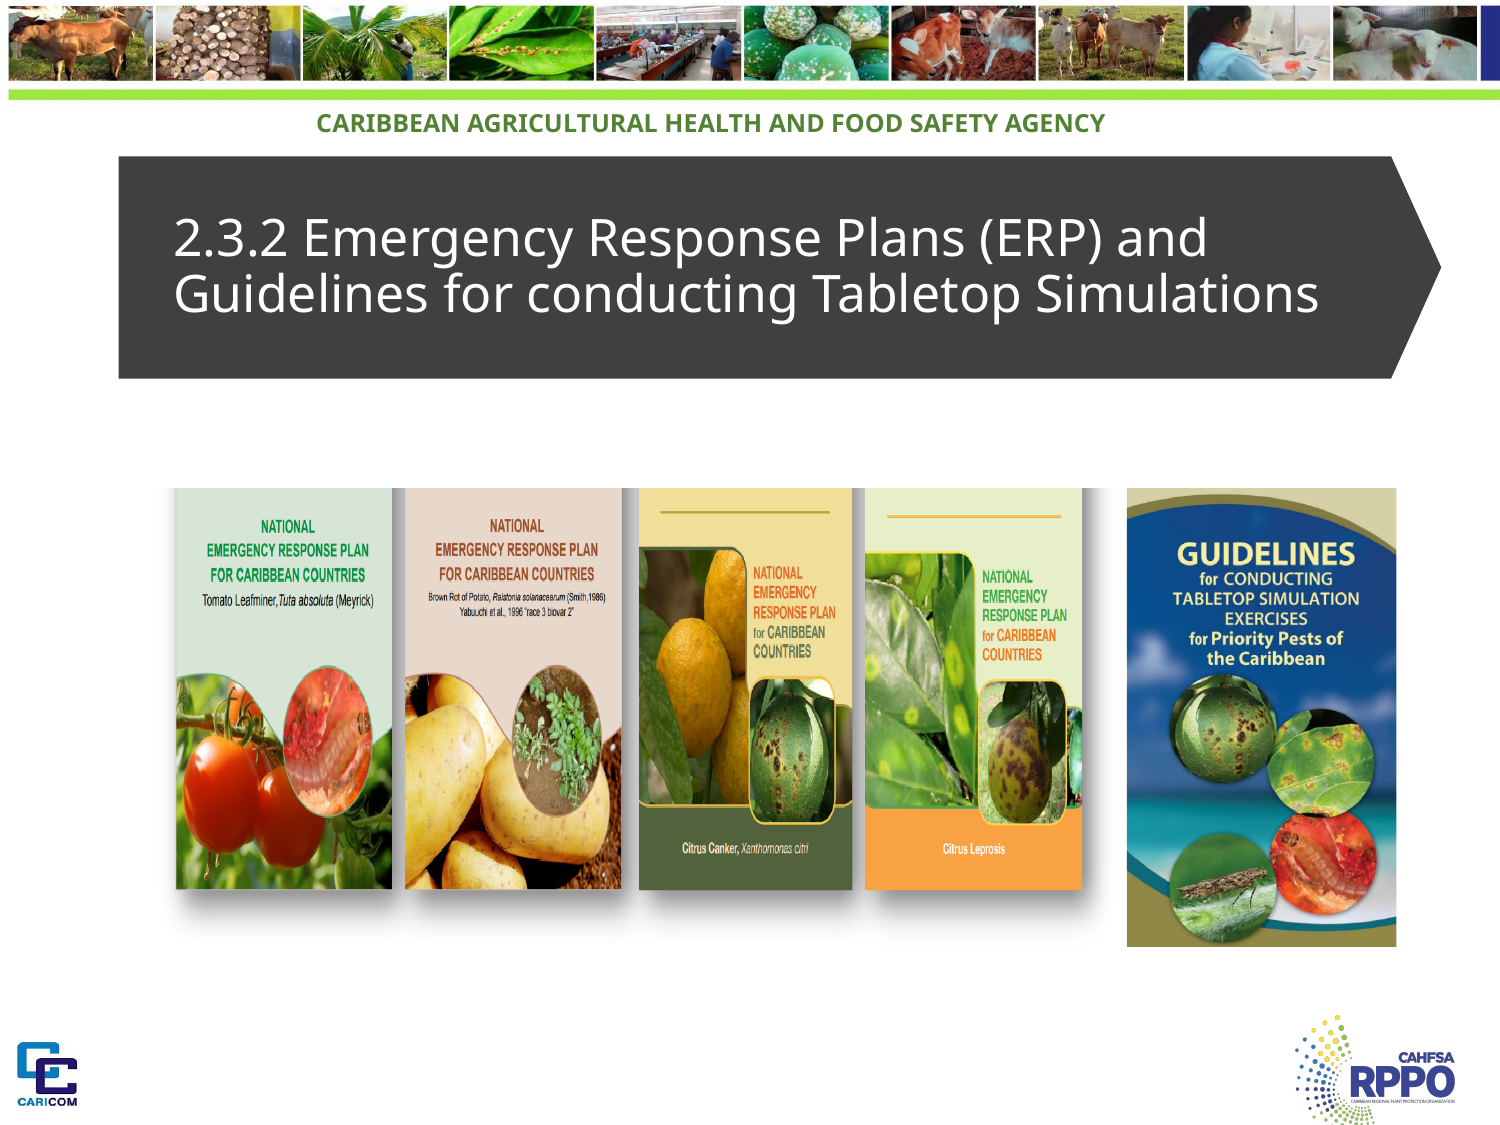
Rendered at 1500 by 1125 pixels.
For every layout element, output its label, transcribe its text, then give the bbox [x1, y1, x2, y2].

title 2.3.2 Emergency Response Plans (ERP) and Guidelines for conducting Tabletop Simulations [158, 197, 1392, 339]
text_box [117, 155, 1443, 380]
picture [0, 0, 1500, 112]
picture [1126, 488, 1397, 947]
picture [1295, 1015, 1500, 1125]
picture [158, 488, 1116, 947]
picture [17, 1042, 79, 1106]
